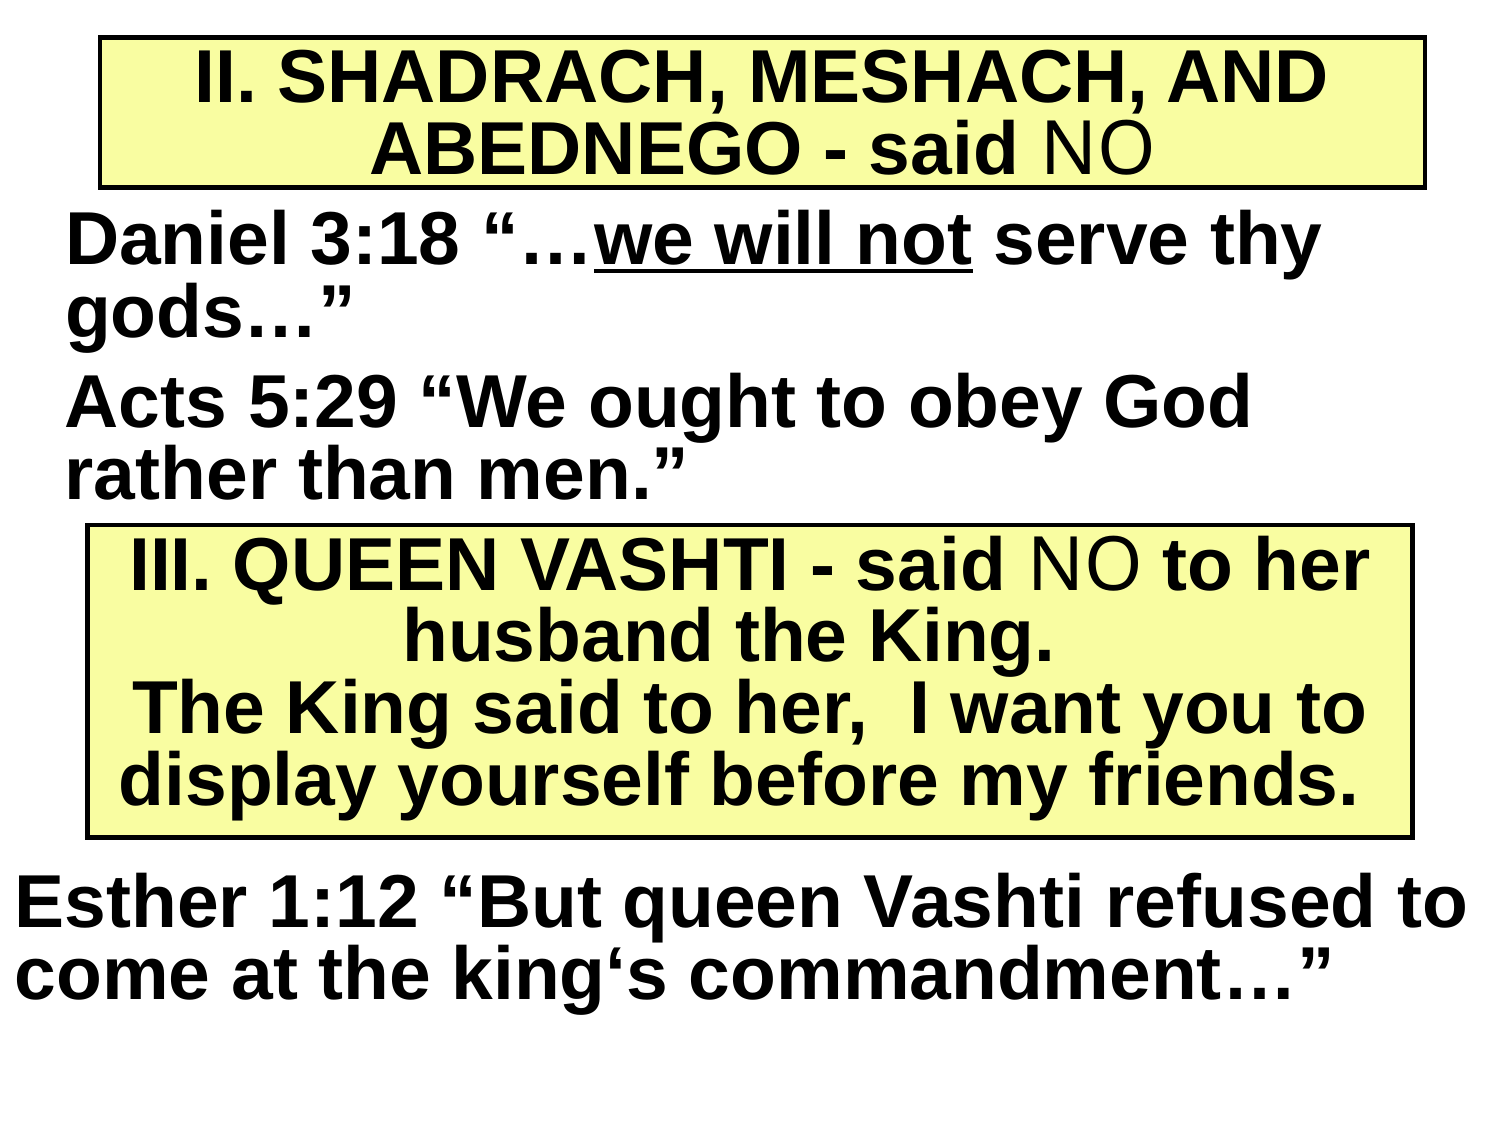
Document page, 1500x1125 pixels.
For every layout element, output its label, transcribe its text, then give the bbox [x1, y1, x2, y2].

text_box III. QUEEN VASHTI - said NO to her husband the King. The King said to her, I want you to display yourself before my friends. [87, 524, 1413, 838]
text_box Acts 5:29 “We ought to obey God rather than men.” [50, 362, 1450, 513]
text_box II. SHADRACH, MESHACH, AND ABEDNEGO - said NO [99, 37, 1425, 188]
subtitle Daniel 3:18 “…we will not serve thy gods…” [49, 199, 1451, 363]
text_box Esther 1:12 “But queen Vashti refused to come at the king‘s commandment…” [0, 862, 1500, 1038]
